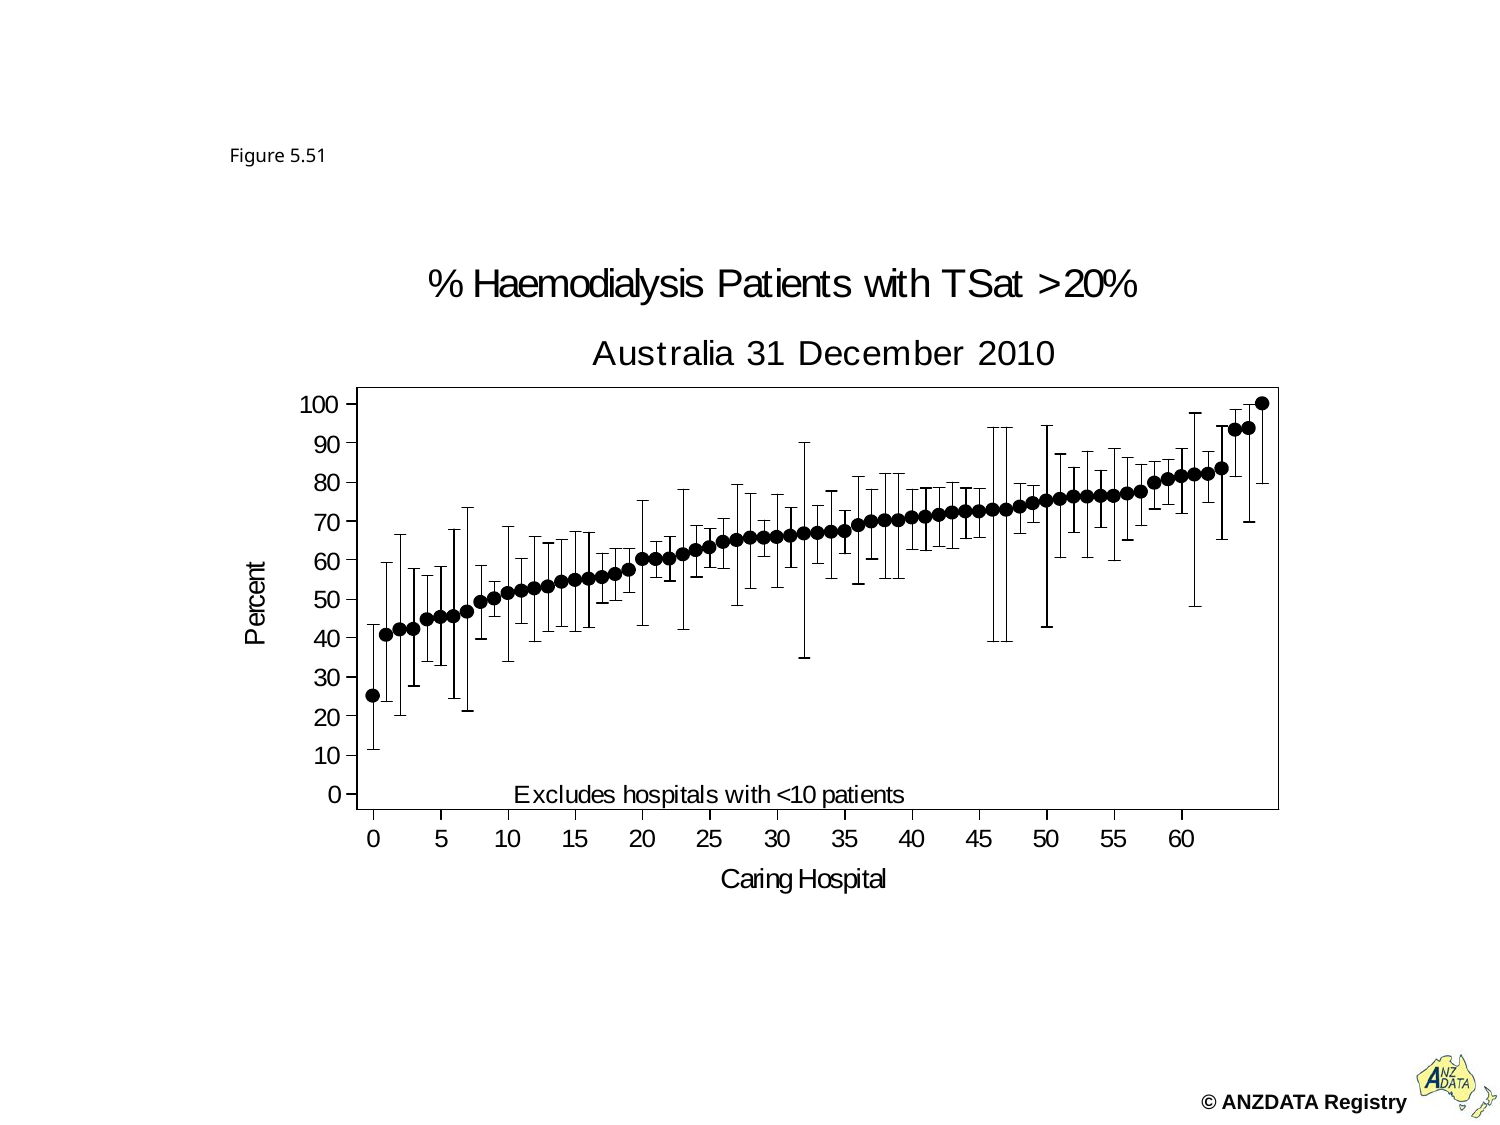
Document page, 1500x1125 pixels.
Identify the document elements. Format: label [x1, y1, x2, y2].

text_box [194, 136, 1306, 941]
picture [1411, 1049, 1500, 1125]
